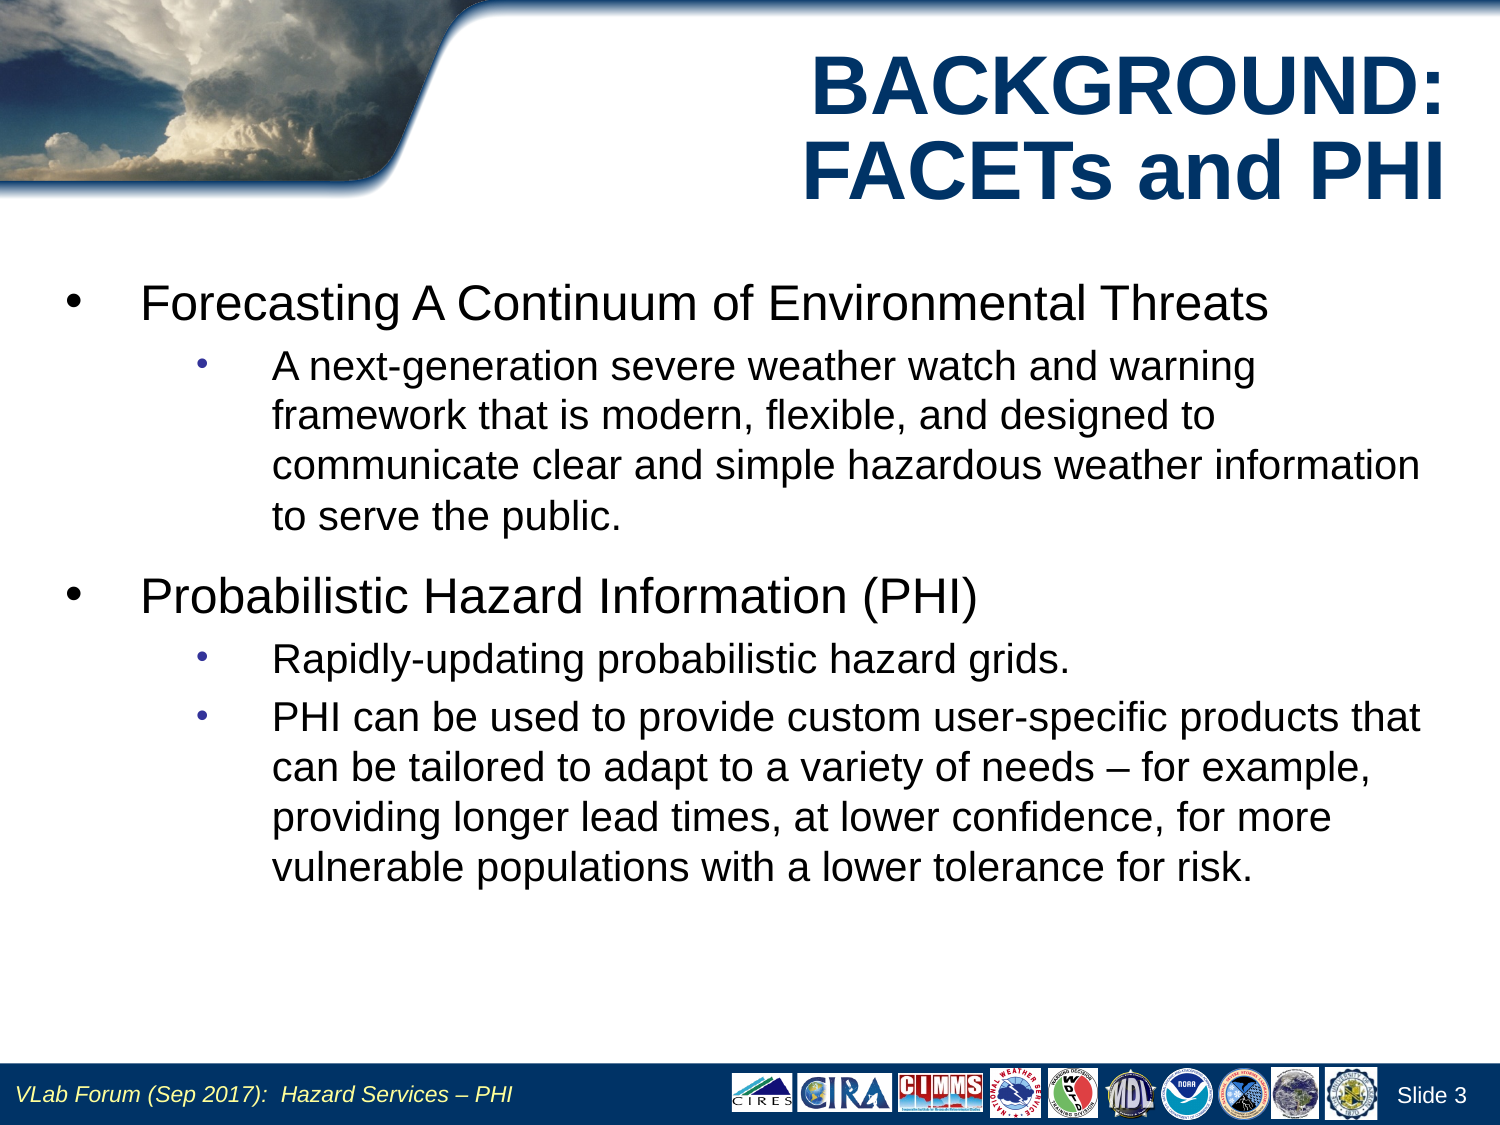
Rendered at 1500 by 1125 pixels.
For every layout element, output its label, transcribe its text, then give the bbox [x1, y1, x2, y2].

picture [990, 1068, 1041, 1118]
picture [898, 1073, 983, 1112]
picture [0, 0, 1500, 244]
picture [1048, 1068, 1098, 1118]
picture [1324, 1067, 1378, 1120]
picture [1271, 1067, 1319, 1119]
picture [1104, 1067, 1158, 1121]
list Forecasting A Continuum of Environmental Threats A next-generation severe weather watch and warning framework that is modern, flexible, and designed to communicate clear and simple hazardous weather information to serve the public. Probabilistic Hazard Information (PHI) Rapidly-updating probabilistic hazard grids. PHI can be used to provide custom user-specific products that can be tailored to adapt to a variety of needs – for example, providing longer lead times, at lower confidence, for more vulnerable populations with a lower tolerance for risk. [50, 262, 1463, 1038]
picture [1161, 1068, 1213, 1120]
title BACKGROUND: FACETs and PHI [437, 24, 1463, 238]
picture [731, 1076, 793, 1108]
picture [797, 1073, 893, 1112]
picture [1218, 1068, 1270, 1120]
